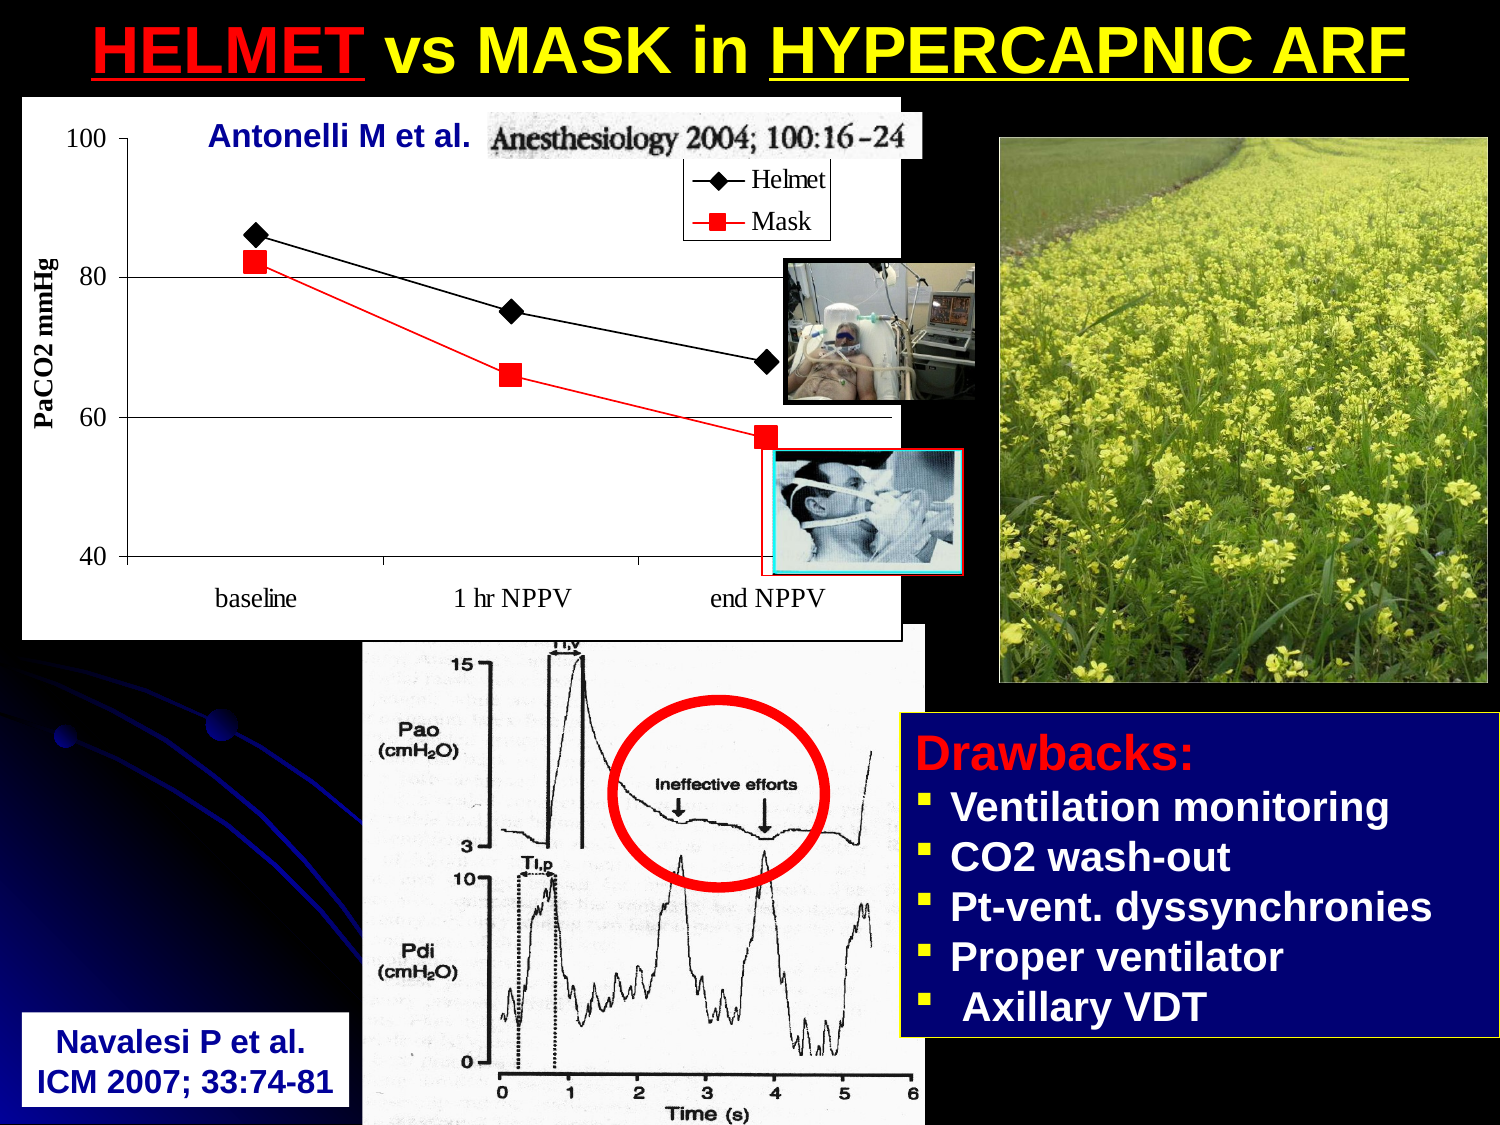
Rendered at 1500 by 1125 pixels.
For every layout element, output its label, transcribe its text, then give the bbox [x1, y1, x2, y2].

text_box Drawbacks: Ventilation monitoring CO2 wash-out Pt-vent. dyssynchronies Proper ventilator Axillary VDT [929, 712, 1500, 1038]
text_box HELMET vs MASK in HYPERCAPNIC ARF [0, 0, 1500, 95]
text_box Navalesi P et al. ICM 2007; 33:74-81 [21, 1012, 350, 1107]
picture [12, 87, 976, 1125]
picture [999, 137, 1488, 683]
